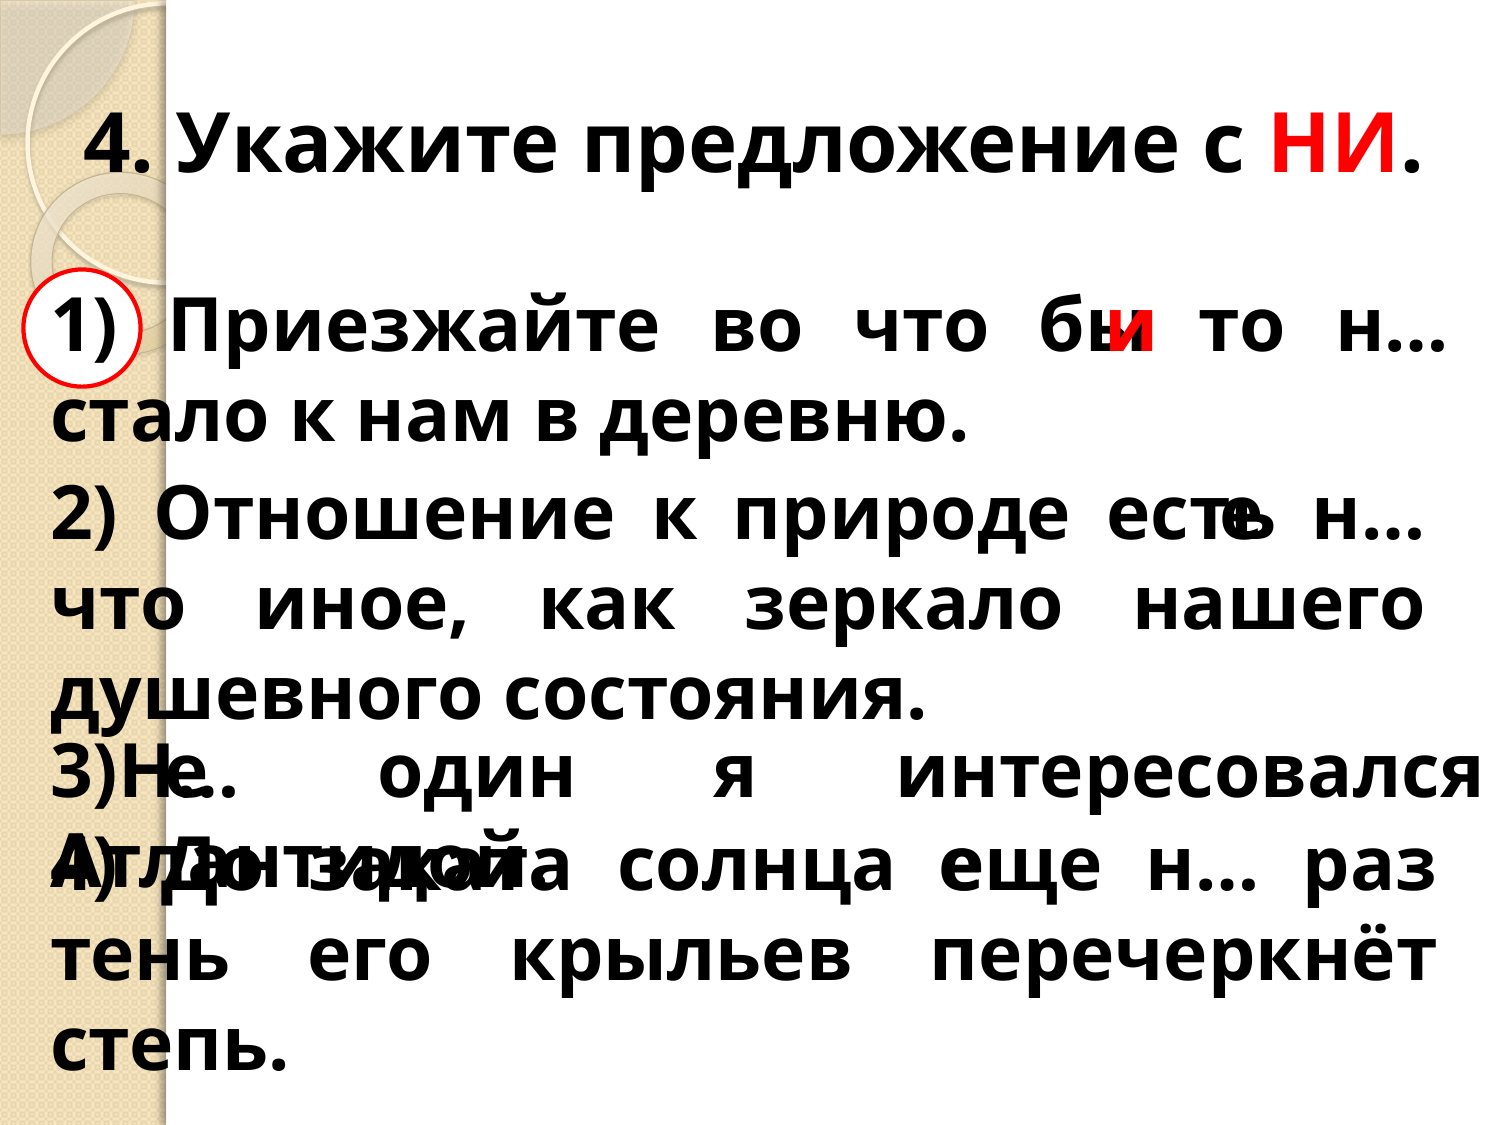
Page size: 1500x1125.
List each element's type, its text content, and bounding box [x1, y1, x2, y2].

text_box 3)Н… один я интересовался Атлантидой. [35, 714, 150, 808]
text_box 4. Укажите предложение с НИ. [68, 82, 1461, 197]
text_box е [150, 714, 224, 820]
text_box 4) До заката солнца еще н… раз тень его крыльев перечеркнёт степь. [35, 808, 1454, 1094]
text_box 2) Отношение к природе есть н… что иное, как зеркало нашего душевного состояния. [35, 456, 1442, 714]
text_box [21, 289, 35, 367]
text_box и [1089, 269, 1160, 375]
text_box е [923, 808, 998, 914]
text_box 1) Приезжайте во что бы то н… стало к нам в деревню. [35, 269, 1465, 465]
text_box 3)Н… один я интересовался Атлантидой. [224, 714, 1500, 910]
text_box е [1204, 456, 1279, 562]
